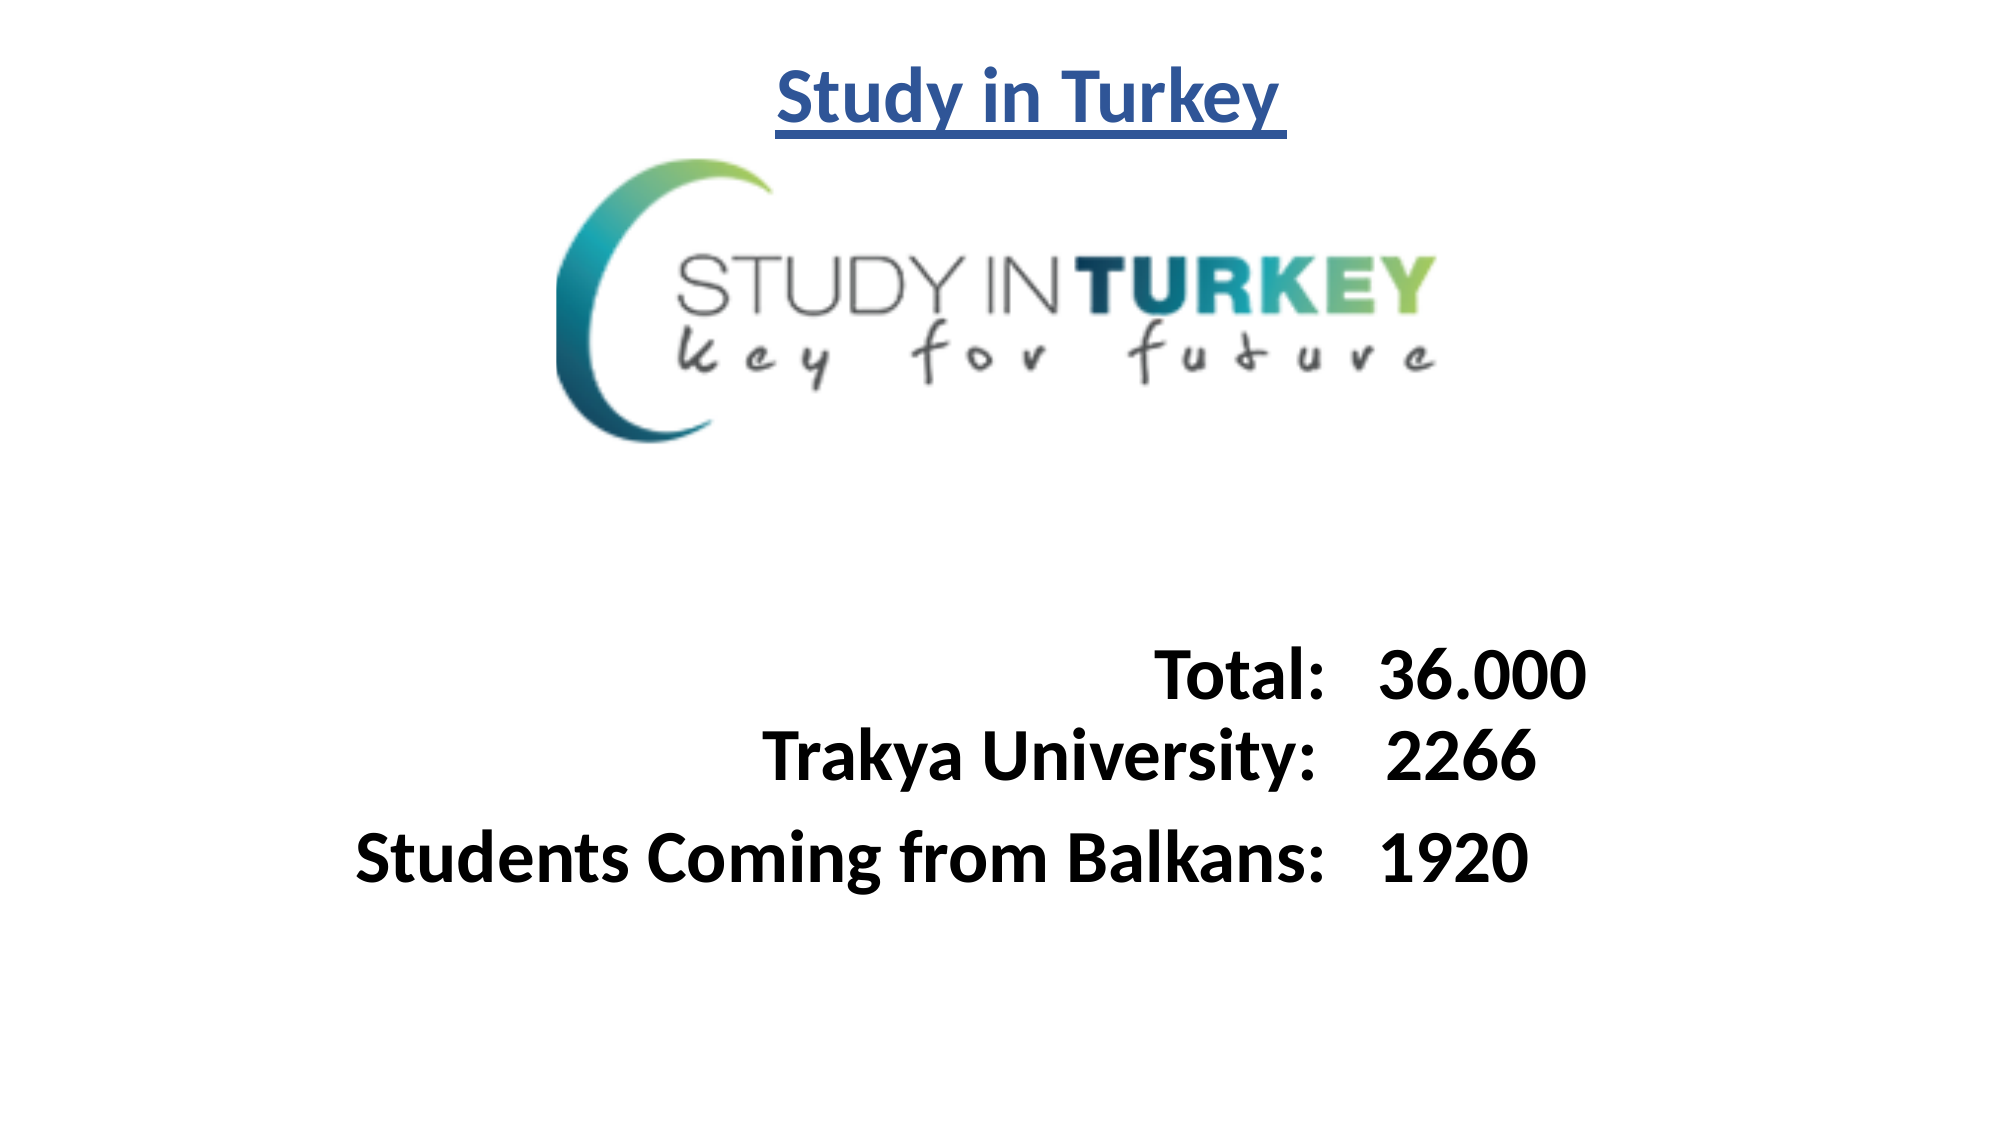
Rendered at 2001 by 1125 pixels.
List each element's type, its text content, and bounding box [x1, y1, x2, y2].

text_box Study in Turkey [165, 3, 1891, 190]
picture [556, 149, 1622, 466]
text_box Total: 36.000 Trakya University: 2266 Students Coming from Balkans: 1920 [68, 537, 1919, 1112]
